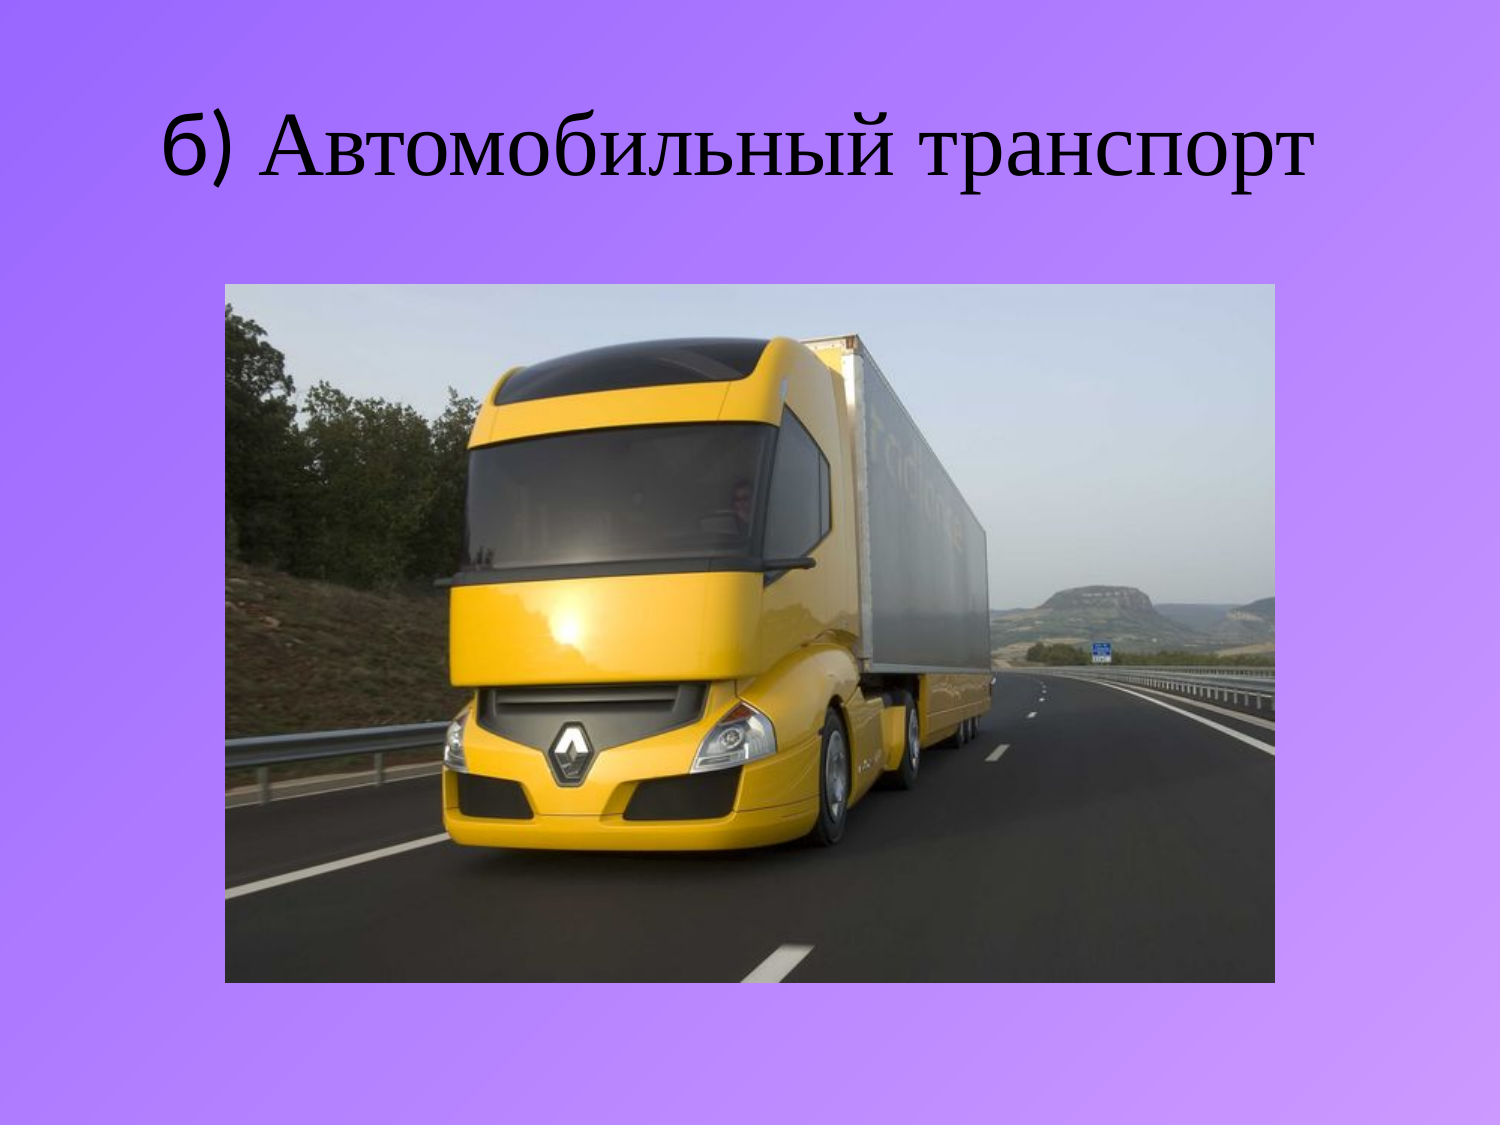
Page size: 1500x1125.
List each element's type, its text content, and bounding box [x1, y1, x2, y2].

title б) Автомобильный транспорт [75, 45, 1425, 233]
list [224, 284, 1276, 983]
